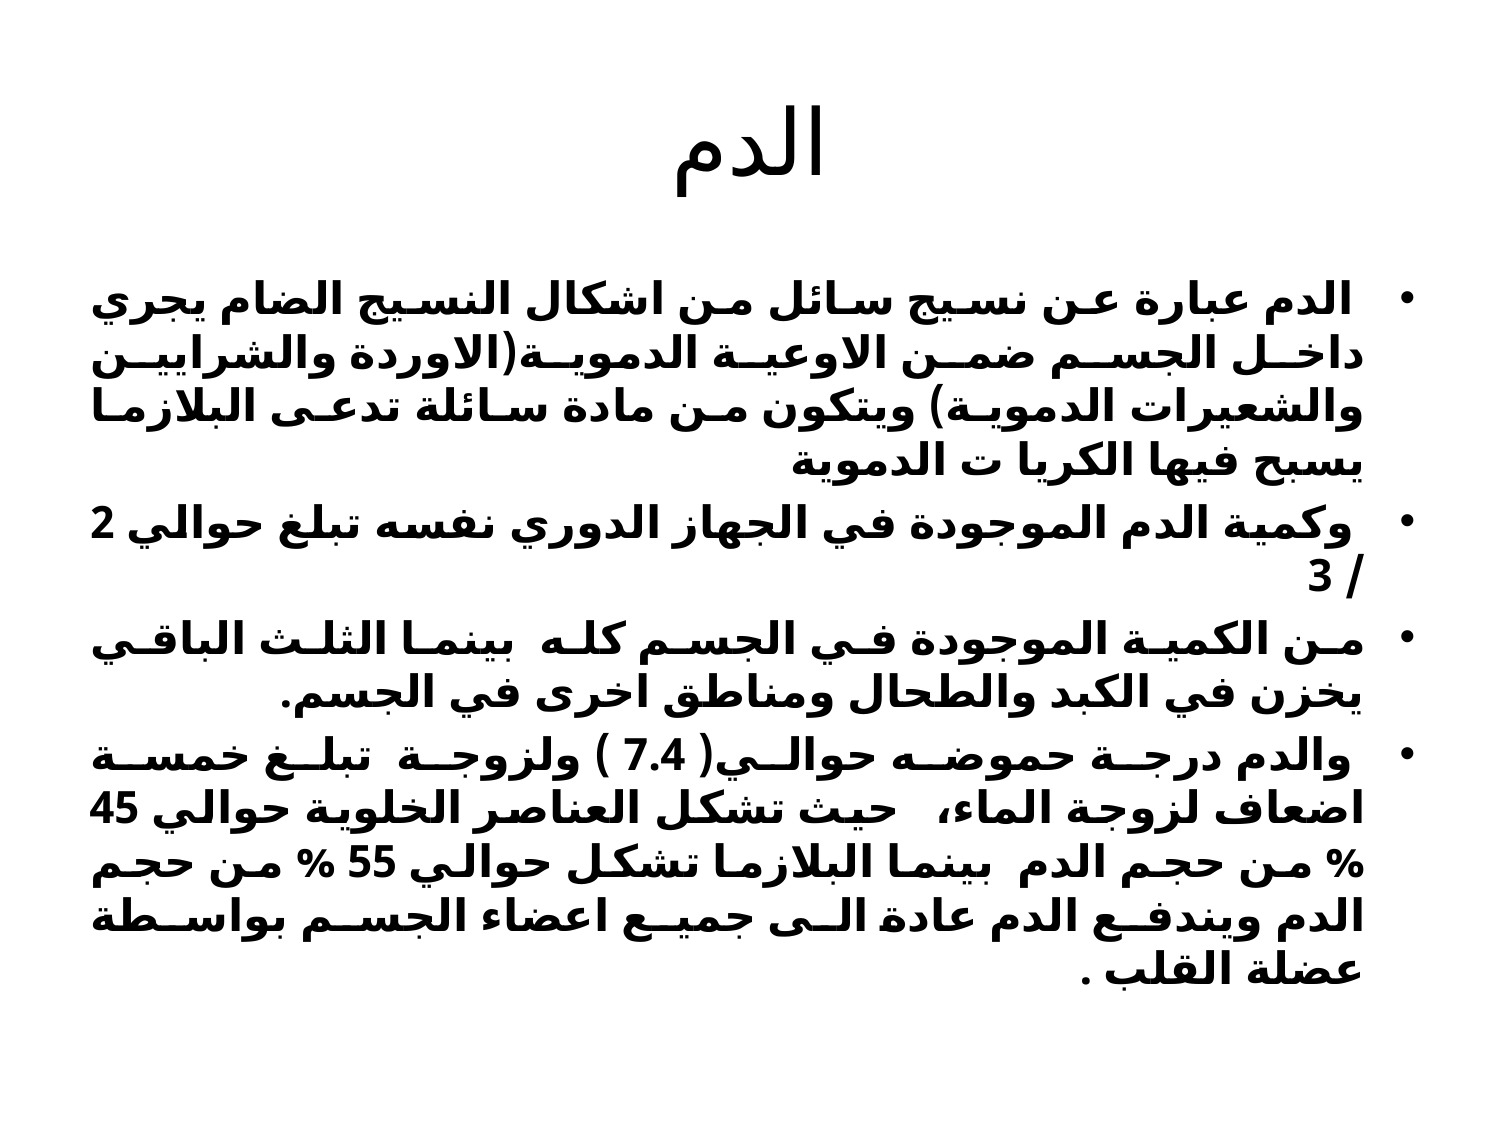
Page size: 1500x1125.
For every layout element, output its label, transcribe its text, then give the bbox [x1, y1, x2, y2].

list الدم عبارة عن نسيج سائل من اشكال النسيج الضام يجري داخل الجسم ضمن الاوعية الدموية(الاوردة والشرايين والشعيرات الدموية) ويتكون من مادة سائلة تدعى البلازما يسبح فيها الكريا ت الدموية وكمية الدم الموجودة في الجهاز الدوري نفسه تبلغ حوالي 2 / 3 من الكمية الموجودة في الجسم كله بينما الثلث الباقي يخزن في الكبد والطحال ومناطق اخرى في الجسم. والدم درجة حموضه حوالي( 7.4 ) ولزوجة تبلغ خمسة اضعاف لزوجة الماء، حيث تشكل العناصر الخلوية حوالي 45 % من حجم الدم بينما البلازما تشكل حوالي 55 % من حجم الدم ويندفع الدم عادة الى جميع اعضاء الجسم بواسطة عضلة القلب . [75, 262, 1425, 1005]
title الدم [75, 45, 1425, 233]
